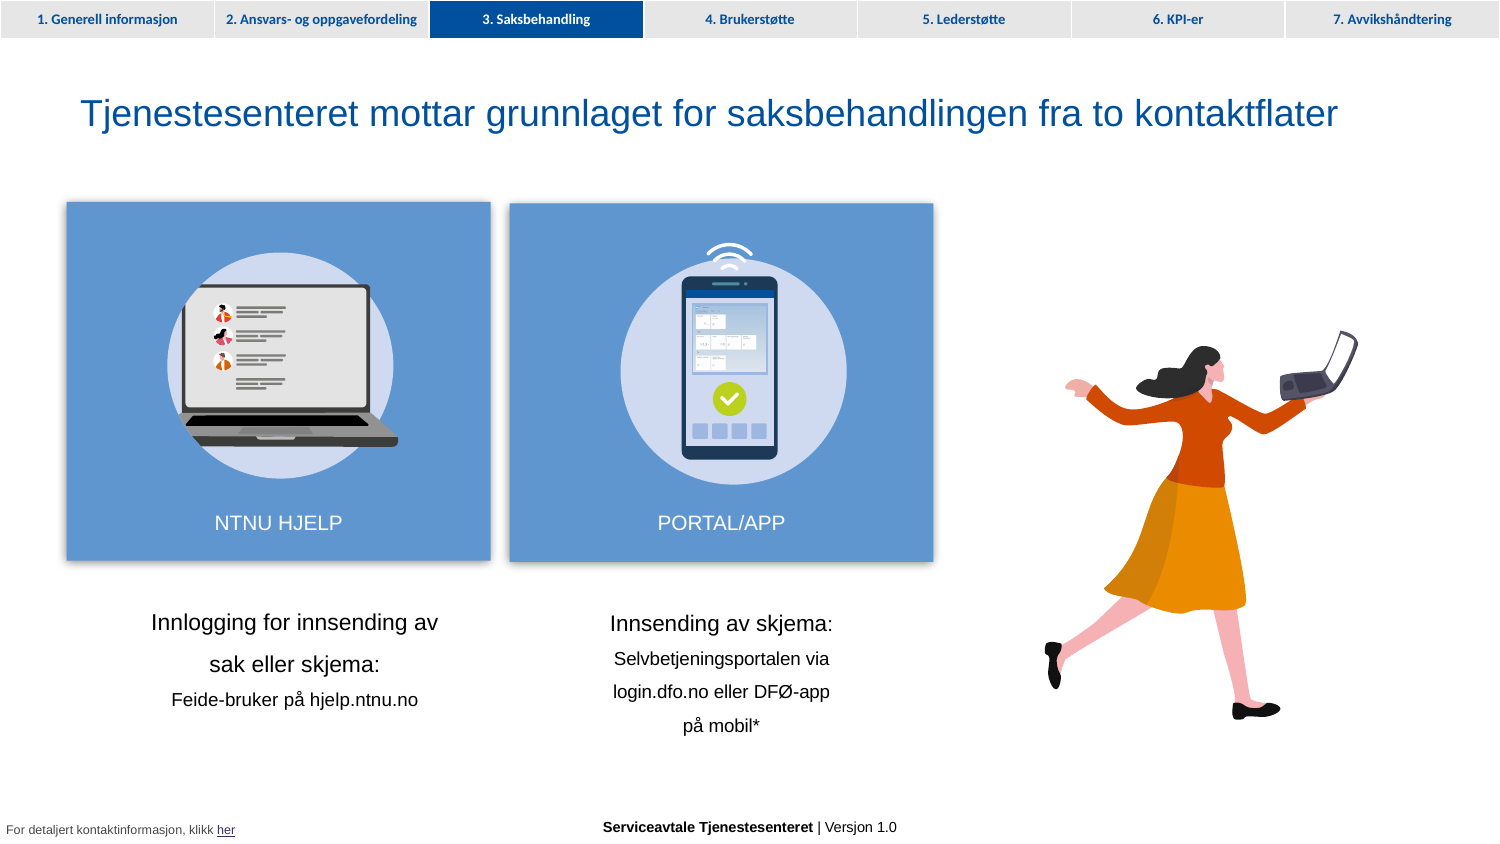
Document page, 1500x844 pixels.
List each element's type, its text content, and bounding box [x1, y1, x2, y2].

text_box Innsending av skjema: Selvbetjeningsportalen via login.dfo.no eller DFØ-app på mobil* [603, 595, 840, 739]
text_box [1044, 330, 1359, 720]
text_box 3. Saksbehandling [428, 0, 645, 39]
picture [693, 305, 766, 372]
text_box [167, 252, 399, 479]
text_box For detaljert kontaktinformasjon, klikk her [6, 793, 569, 844]
text_box PORTAL/APP [629, 509, 814, 535]
text_box NTNU HJELP [186, 509, 371, 535]
title Tjenestesenteret mottar grunnlaget for saksbehandlingen fra to kontaktflater [65, 71, 1452, 151]
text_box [620, 242, 847, 485]
text_box Innlogging for innsending av sak eller skjema: Feide-bruker på hjelp.ntnu.no [147, 593, 442, 737]
text_box [509, 203, 934, 562]
text_box [66, 201, 491, 561]
